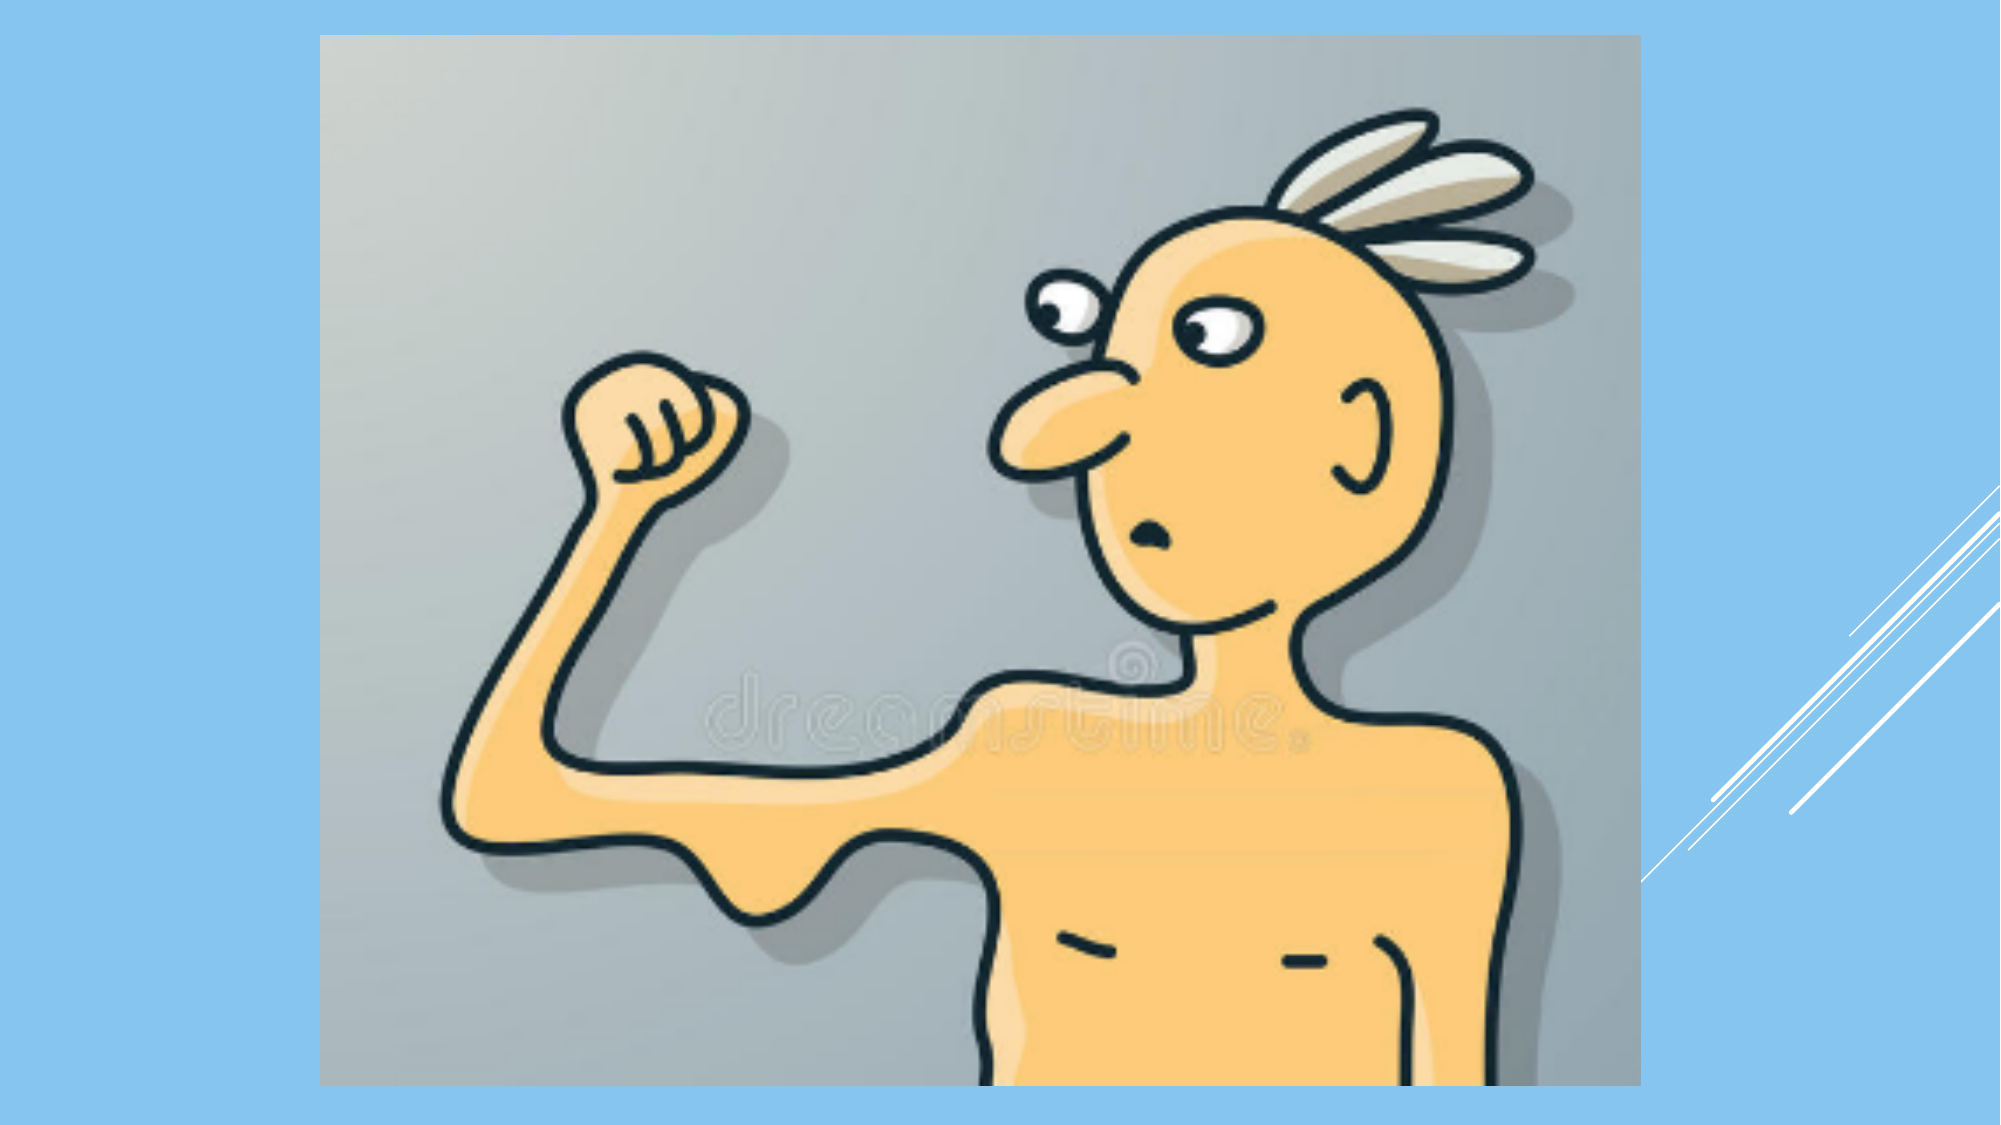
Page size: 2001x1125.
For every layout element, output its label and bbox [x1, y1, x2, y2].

picture [319, 35, 1641, 1086]
